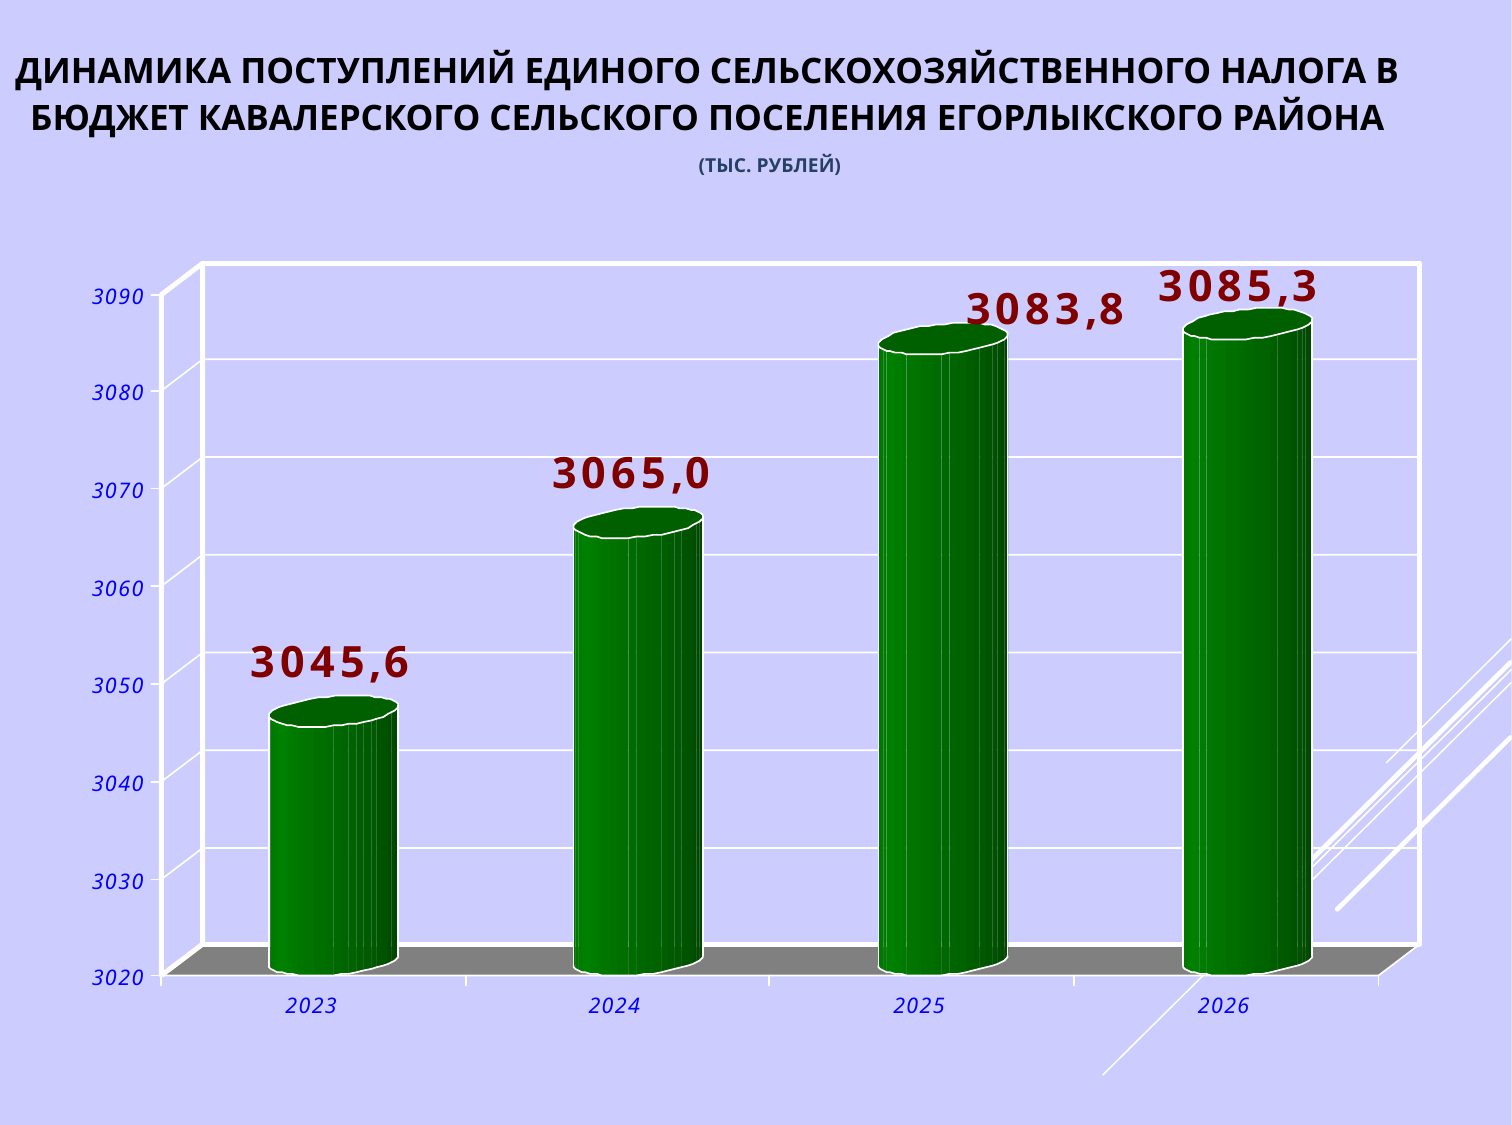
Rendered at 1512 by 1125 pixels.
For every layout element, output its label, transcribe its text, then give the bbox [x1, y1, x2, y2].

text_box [40, 236, 1469, 1052]
title Динамика поступлений единого сельскохозяйственного налога в бюджет Кавалерского сельского поселения Егорлыкского района (тыс. рублей) [0, 31, 1414, 197]
